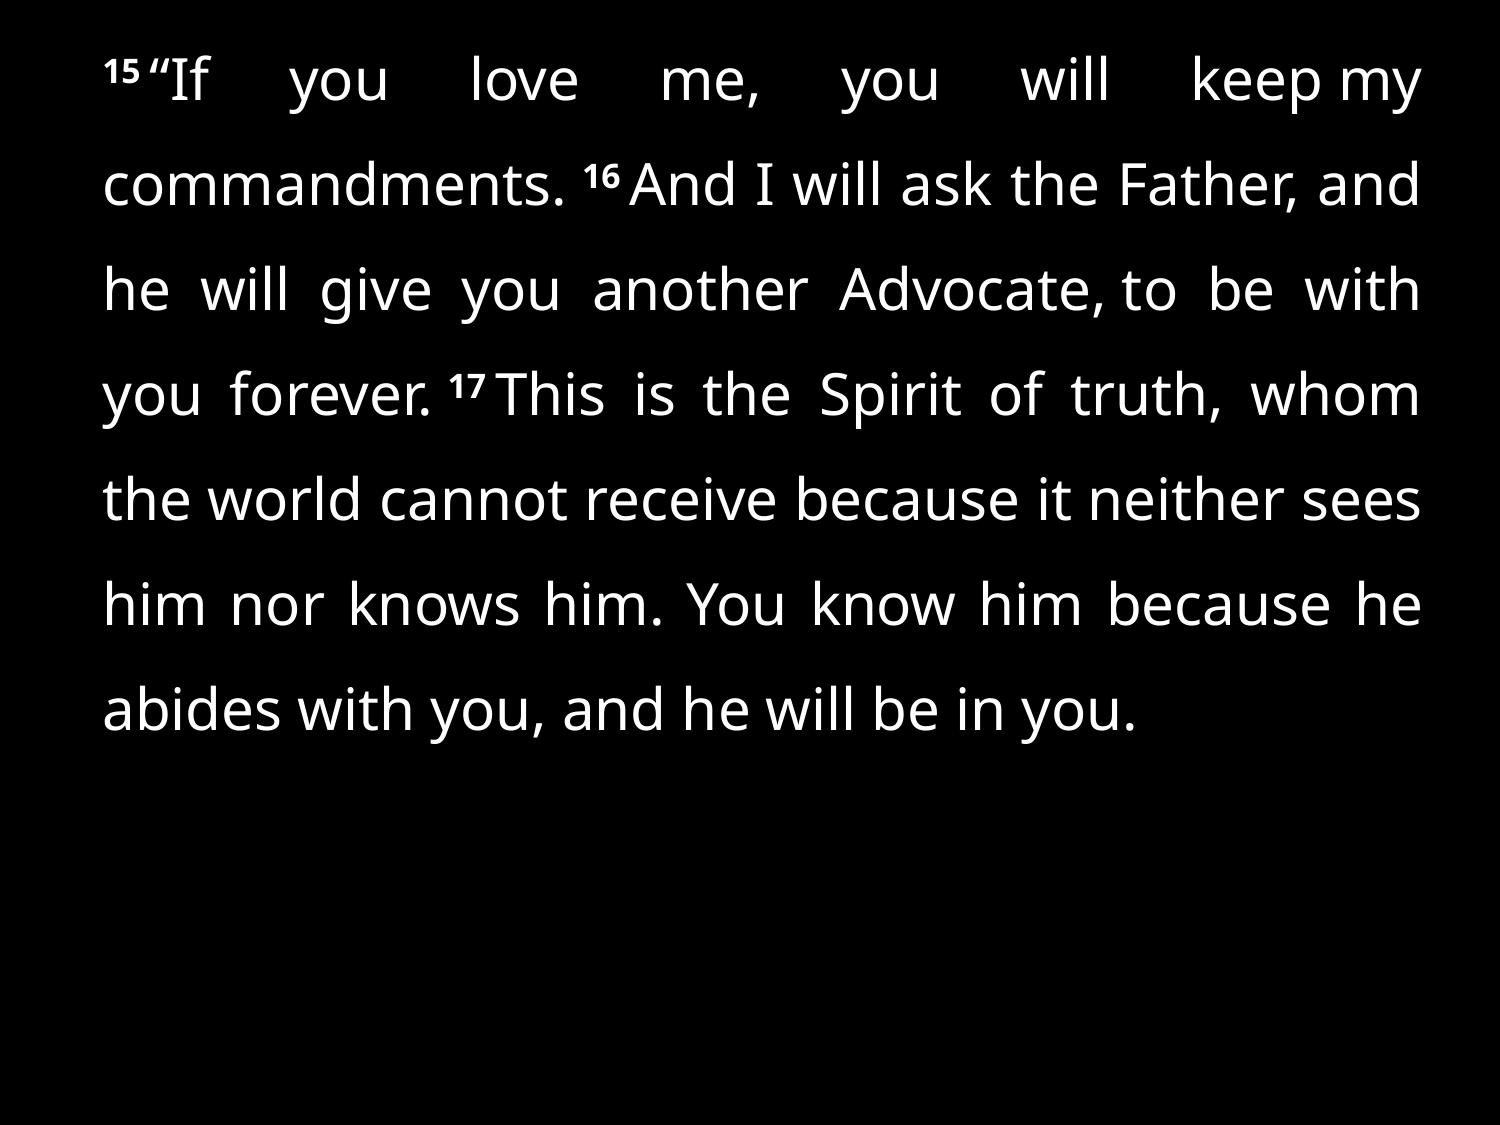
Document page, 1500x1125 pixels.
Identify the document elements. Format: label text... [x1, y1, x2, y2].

text_box 15 “If you love me, you will keep my commandments. 16 And I will ask the Father, and he will give you another Advocate, to be with you forever. 17 This is the Spirit of truth, whom the world cannot receive because it neither sees him nor knows him. You know him because he abides with you, and he will be in you. [87, 0, 1438, 750]
